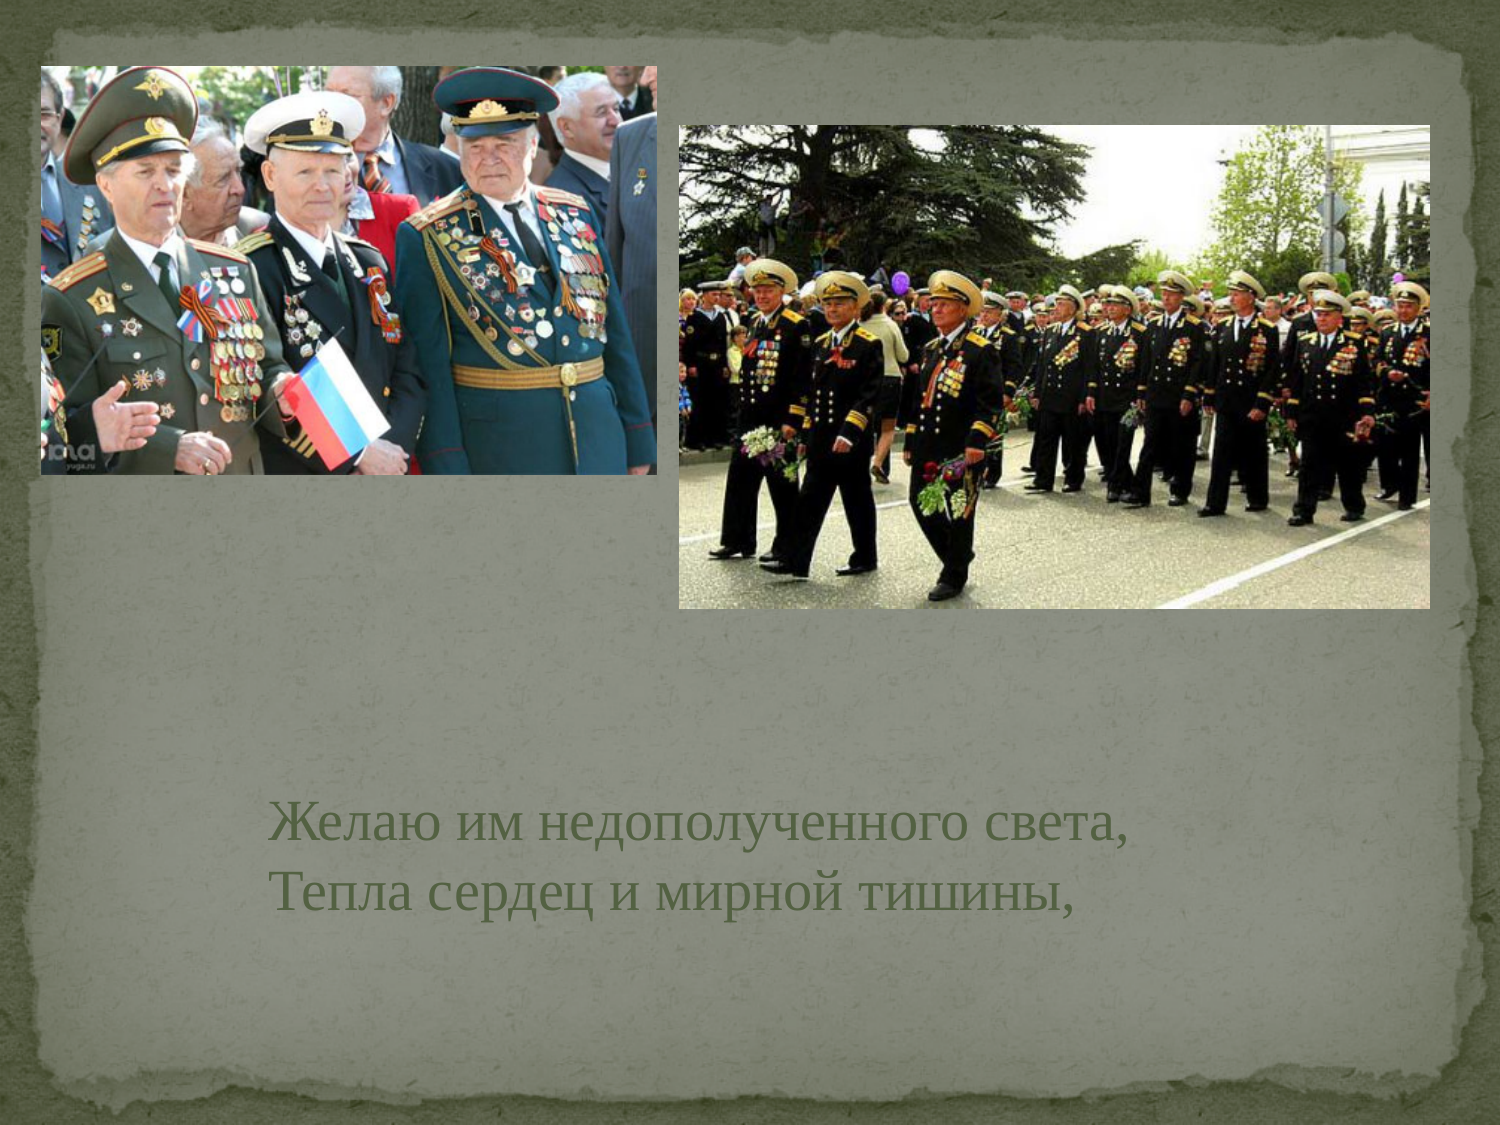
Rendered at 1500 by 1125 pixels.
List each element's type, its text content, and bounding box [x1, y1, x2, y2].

picture [41, 66, 657, 475]
text_box Желаю им недополученного света, Тепла сердец и мирной тишины, [253, 775, 1220, 930]
picture [679, 125, 1430, 610]
